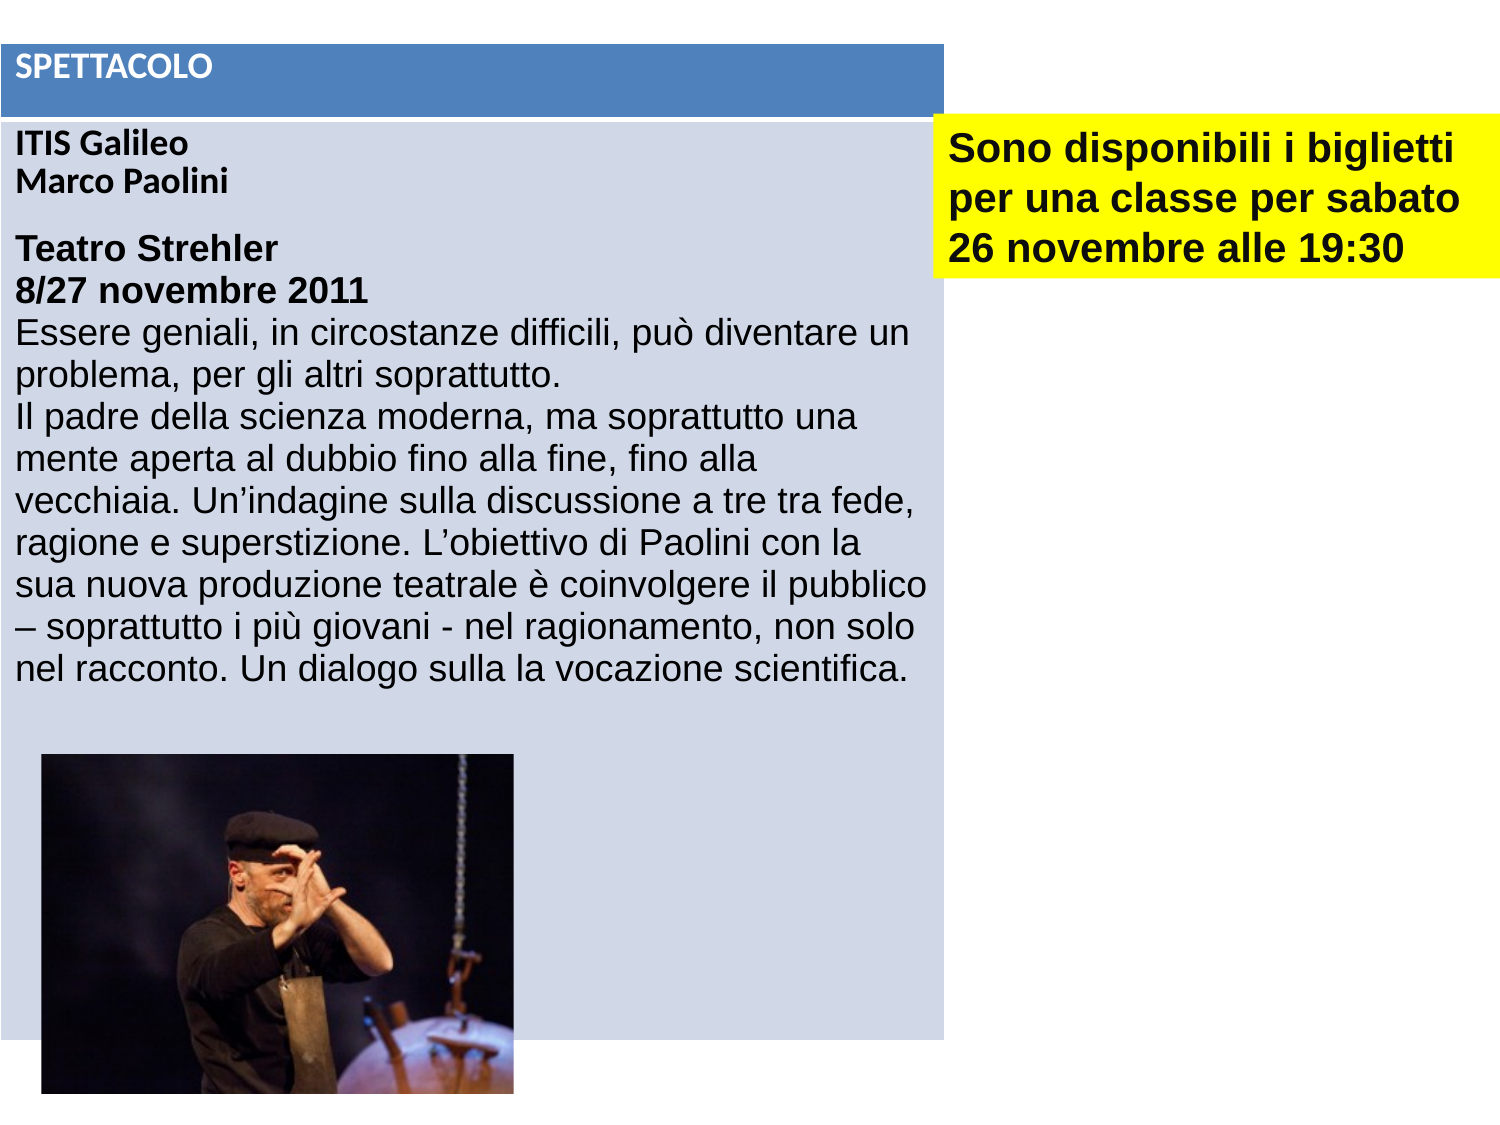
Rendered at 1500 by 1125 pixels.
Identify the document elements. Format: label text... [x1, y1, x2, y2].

picture [41, 754, 514, 1094]
table_cell ITIS Galileo Marco Paolini Teatro Strehler 8/27 novembre 2011 Essere geniali, in circostanze difficili, può diventare un problema, per gli altri soprattutto. Il padre della scienza moderna, ma soprattutto una mente aperta al dubbio fino alla fine, fino alla vecchiaia. Un’indagine sulla discussione a tre tra fede, ragione e superstizione. L’obiettivo di Paolini con la sua nuova produzione teatrale è coinvolgere il pubblico – soprattutto i più giovani - nel ragionamento, non solo nel racconto. Un dialogo sulla la vocazione scientifica. [1, 122, 944, 1040]
text_box Sono disponibili i biglietti per una classe per sabato 26 novembre alle 19:30 [933, 113, 1500, 279]
table_header SPETTACOLO [1, 44, 944, 117]
